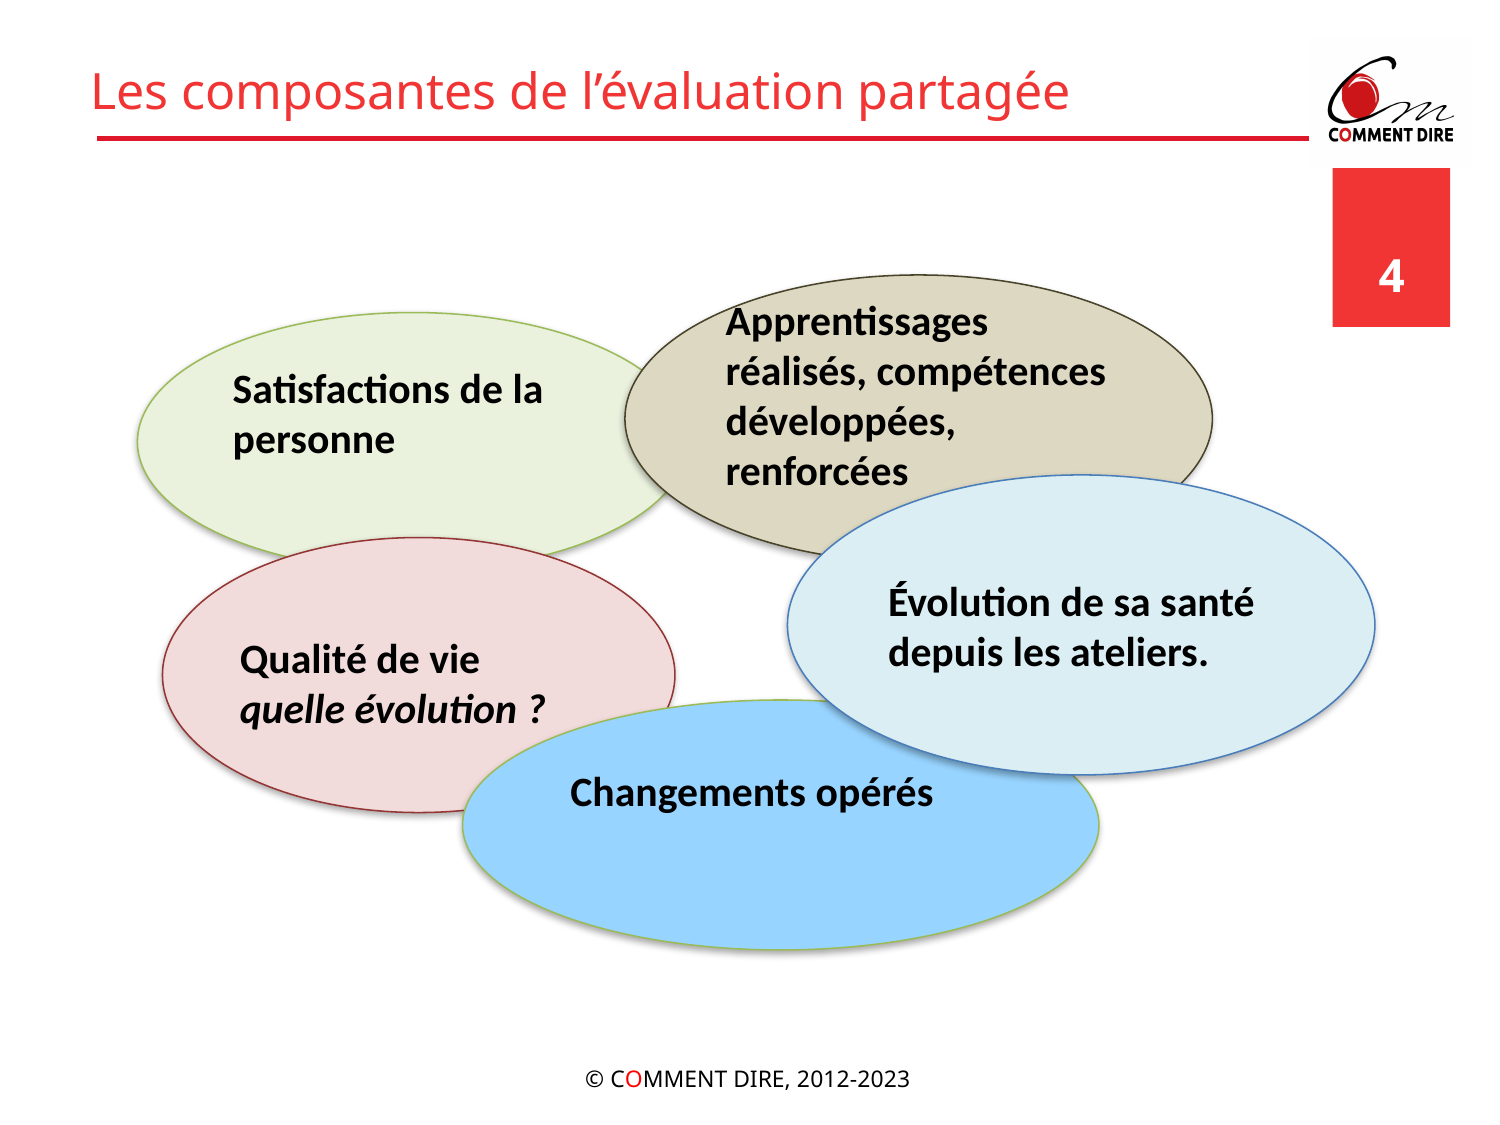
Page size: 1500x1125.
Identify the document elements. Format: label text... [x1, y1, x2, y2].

text_box [162, 537, 657, 813]
text_box Satisfactions de la personne [137, 312, 661, 556]
text_box Évolution de sa santé depuis les ateliers. [787, 474, 1375, 775]
slide_number 4 [1350, 247, 1434, 308]
text_box Changements opérés [462, 699, 1099, 950]
text_box Apprentissages réalisés, compétences développées, renforcées [624, 274, 1213, 554]
text_box © COMMENT DIRE, 2012-2023 [28, 1048, 1468, 1109]
title Les composantes de l’évaluation partagée [75, 7, 1287, 128]
picture [1309, 36, 1473, 168]
text_box Qualité de vie quelle évolution ? [225, 624, 700, 740]
